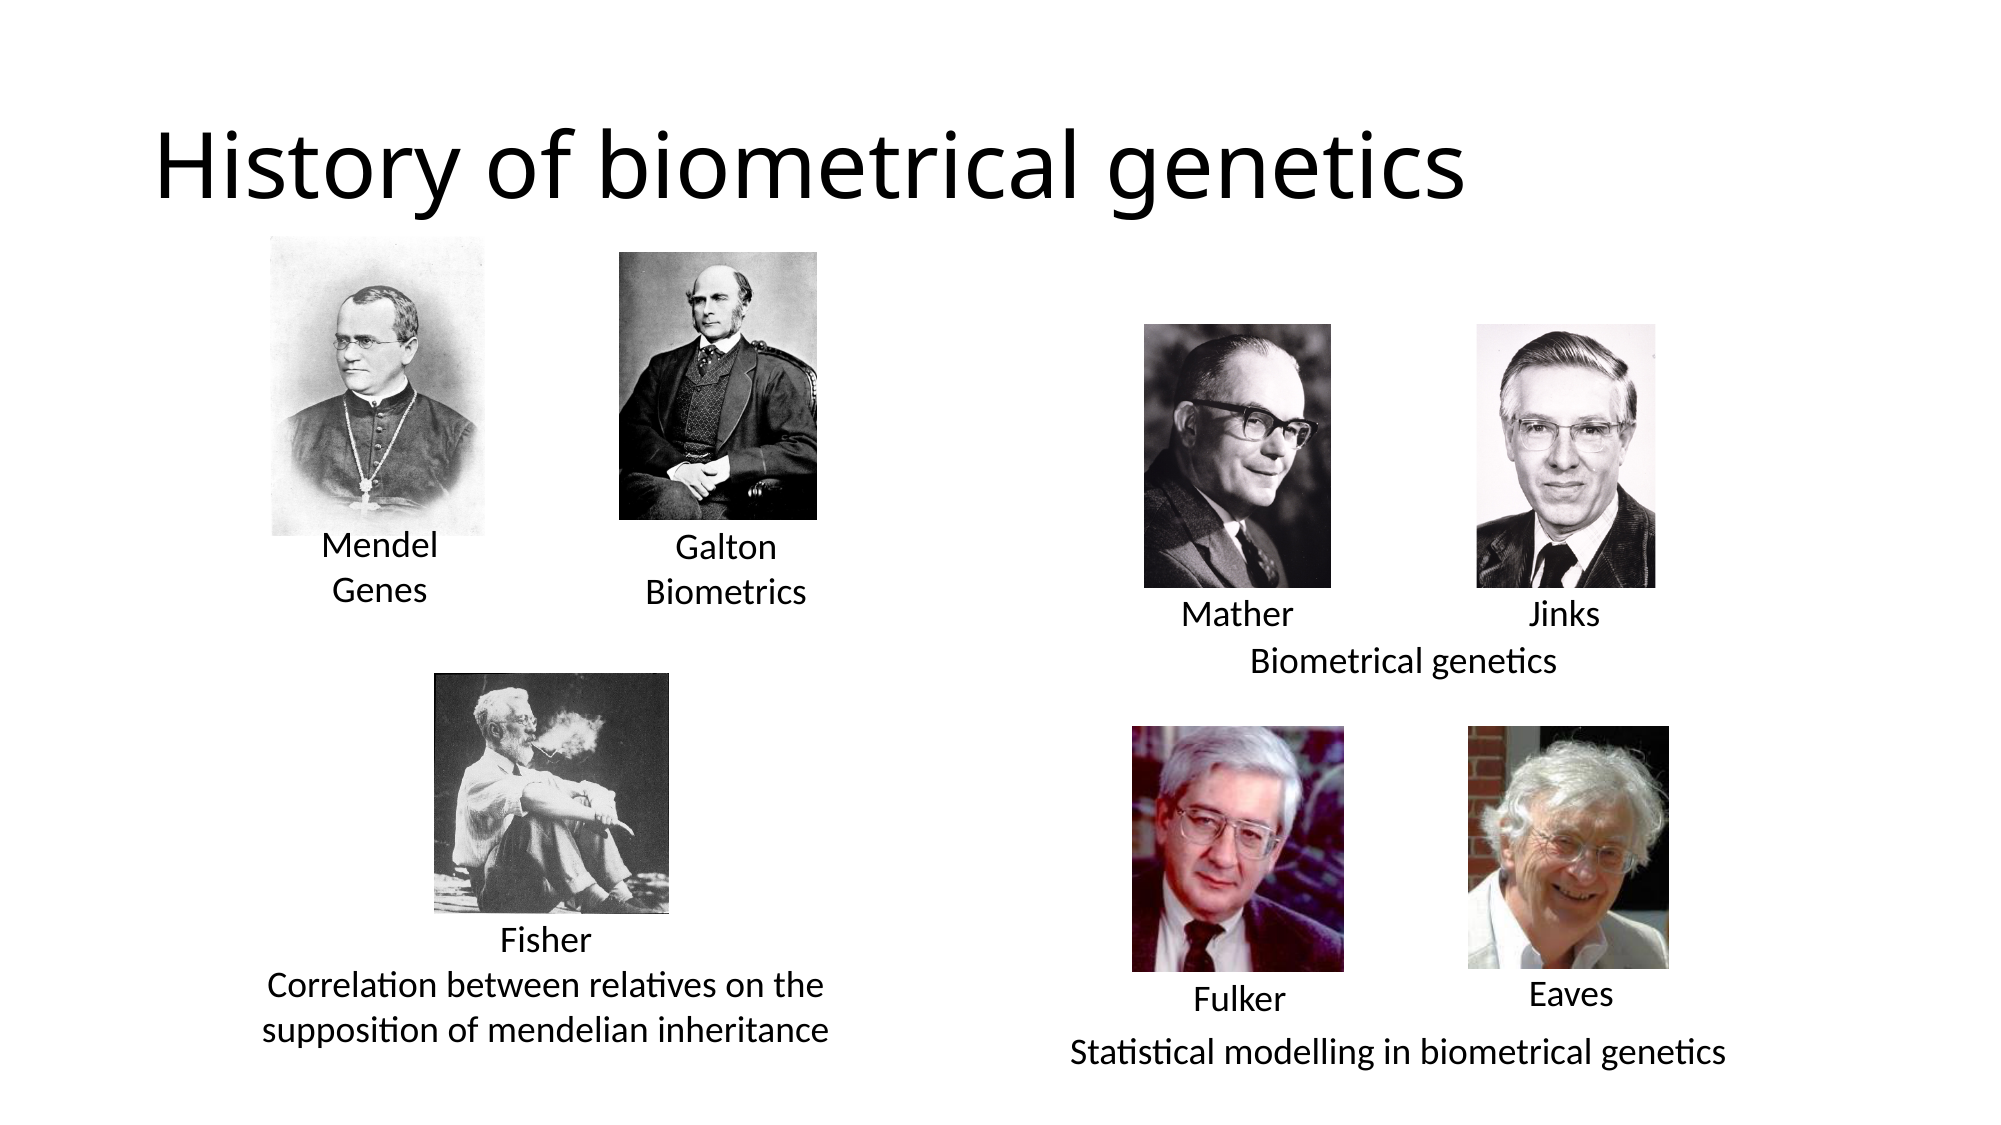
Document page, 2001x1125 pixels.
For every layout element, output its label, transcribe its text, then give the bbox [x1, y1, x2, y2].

text_box Jinks [1514, 588, 1616, 642]
text_box Fisher Correlation between relatives on the supposition of mendelian inheritance [246, 907, 847, 1058]
text_box Eaves [1514, 969, 1629, 1019]
picture [1132, 726, 1344, 973]
picture [434, 673, 669, 914]
text_box Mather [1166, 588, 1310, 642]
title History of biometrical genetics [137, 59, 1863, 278]
picture [1468, 726, 1669, 969]
picture [270, 236, 485, 536]
text_box Biometrical genetics [1235, 628, 1573, 689]
picture [1476, 324, 1656, 588]
picture [618, 252, 817, 520]
text_box Fulker [1178, 973, 1302, 1019]
text_box Mendel Genes [306, 536, 454, 617]
text_box Galton Biometrics [630, 514, 823, 619]
text_box Statistical modelling in biometrical genetics [1055, 1019, 1742, 1080]
picture [1144, 324, 1331, 588]
